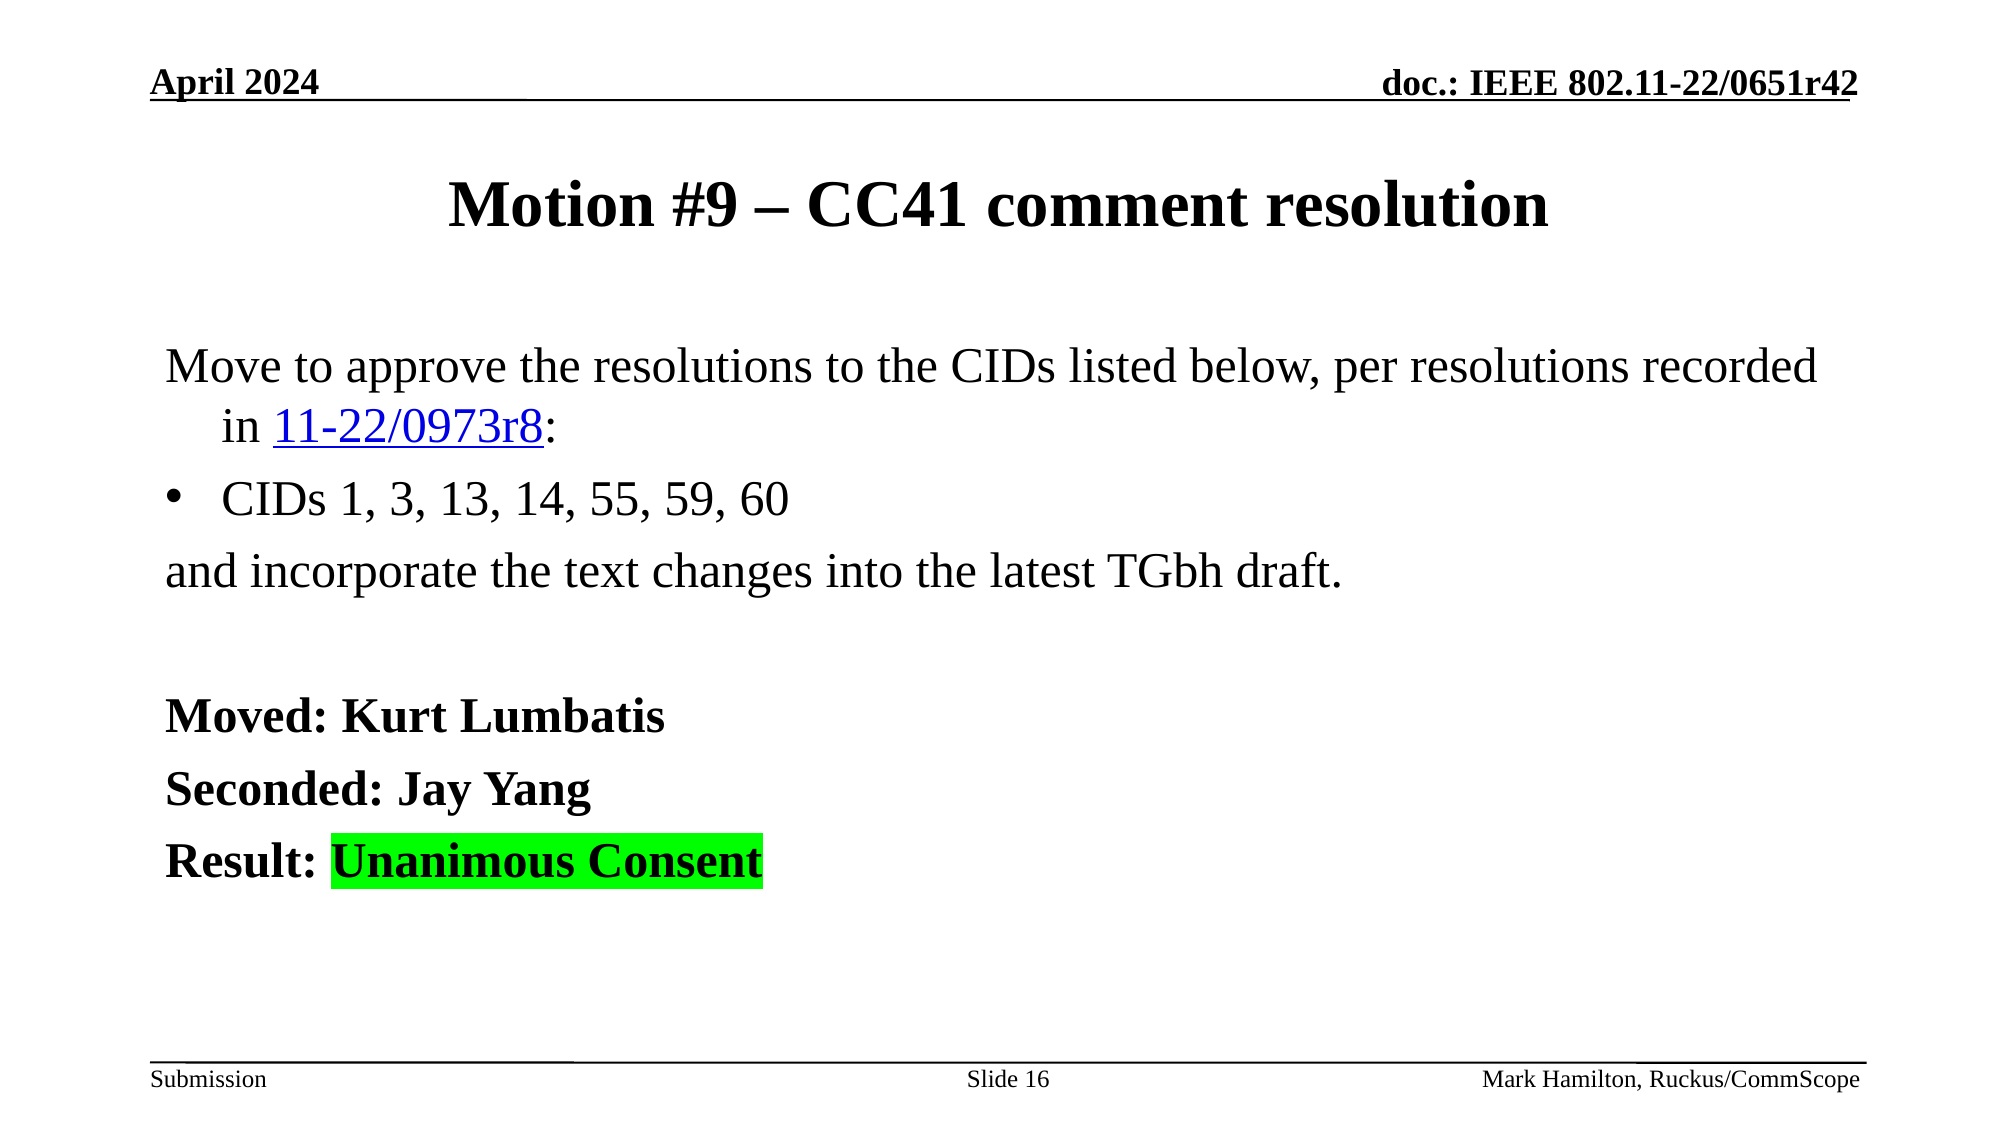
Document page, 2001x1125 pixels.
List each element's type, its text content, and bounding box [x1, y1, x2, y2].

slide_number Slide 16 [950, 1061, 1067, 1123]
list Move to approve the resolutions to the CIDs listed below, per resolutions recorded in 11-22/0973r8: CIDs 1, 3, 13, 14, 55, 59, 60 and incorporate the text changes into the latest TGbh draft. Moved: Kurt Lumbatis Seconded: Jay Yang Result: Unanimous Consent [149, 324, 1850, 1000]
title Motion #9 – CC41 comment resolution [149, 112, 1850, 288]
